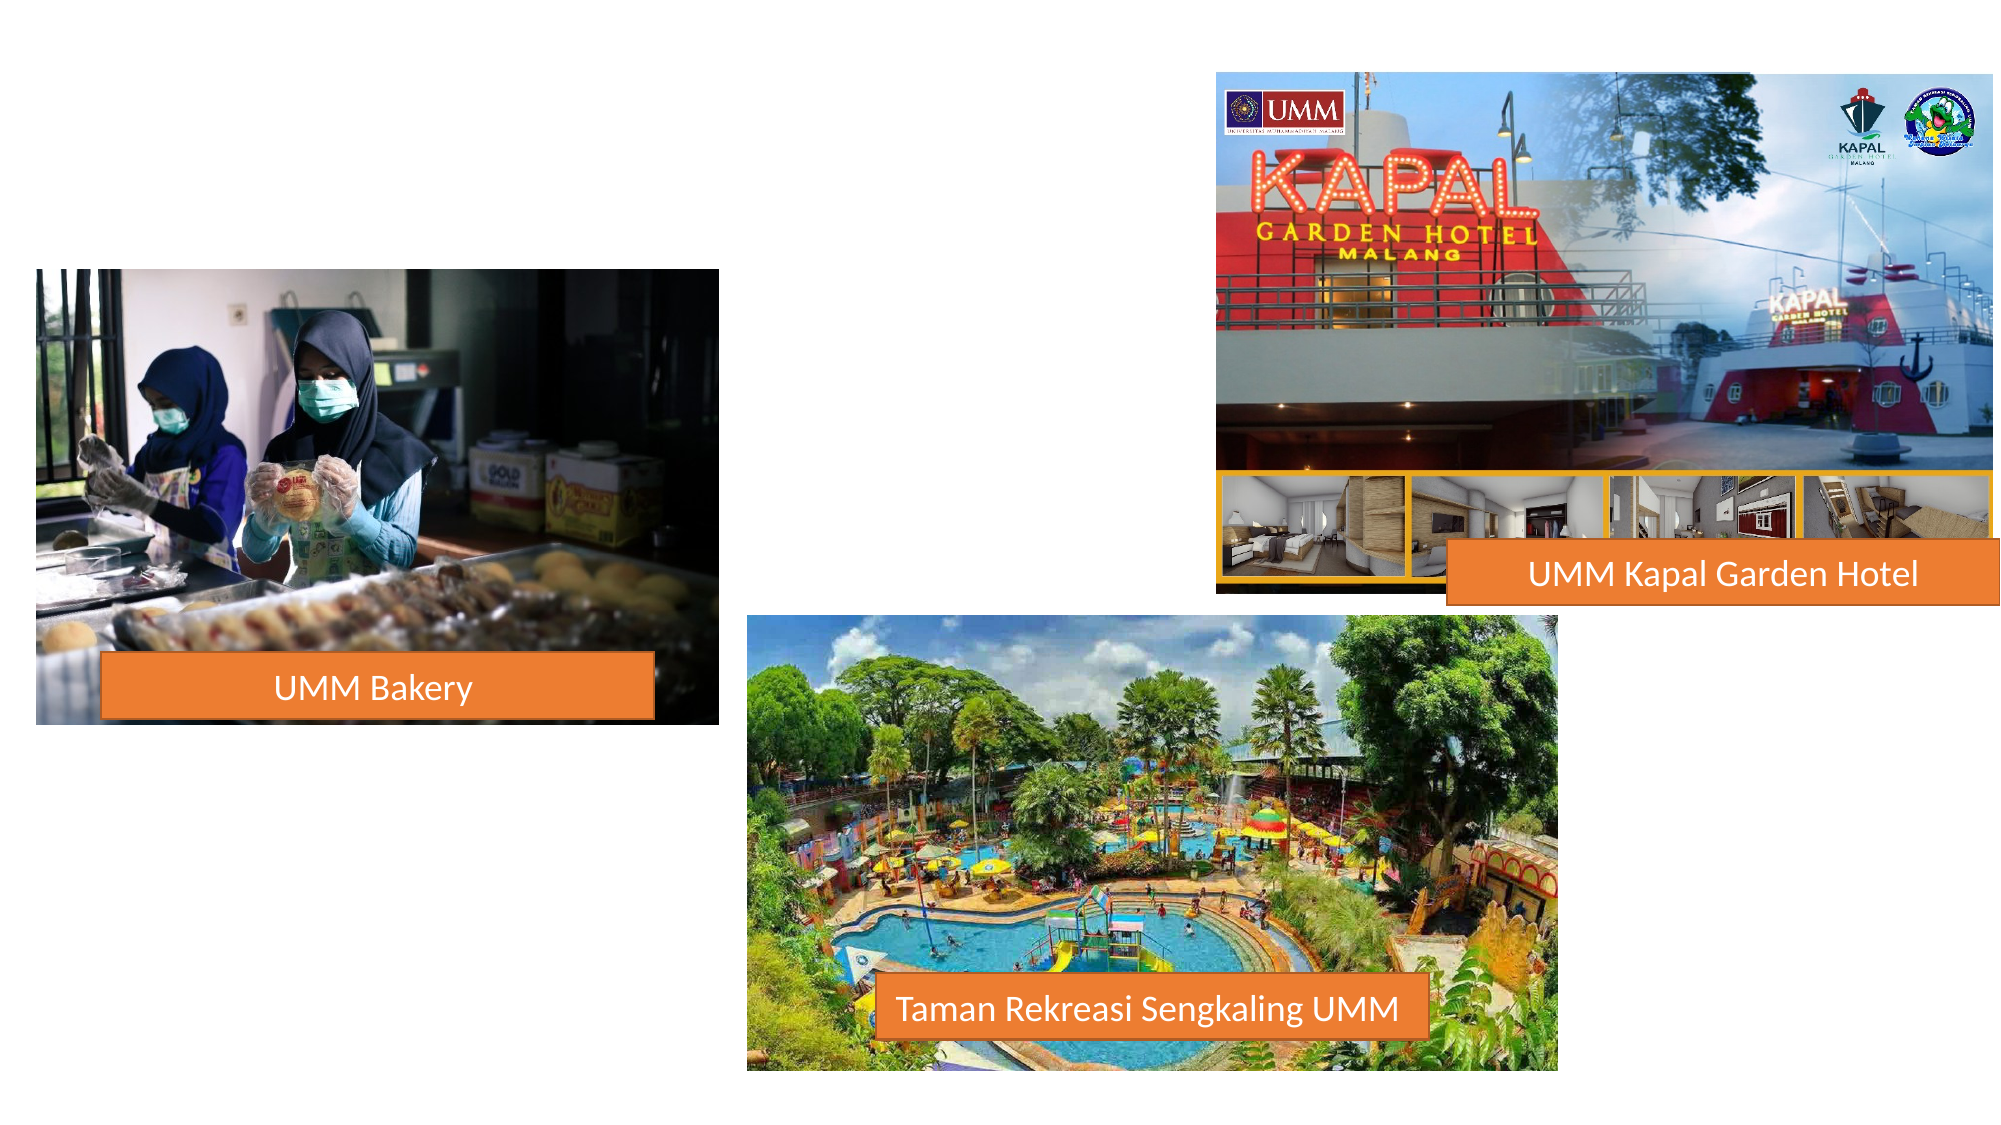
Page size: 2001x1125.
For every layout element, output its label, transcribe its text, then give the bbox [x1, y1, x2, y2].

picture [1216, 59, 1993, 609]
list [36, 269, 719, 725]
text_box UMM Kapal Garden Hotel [1993, 538, 2000, 606]
picture [747, 615, 1558, 1071]
